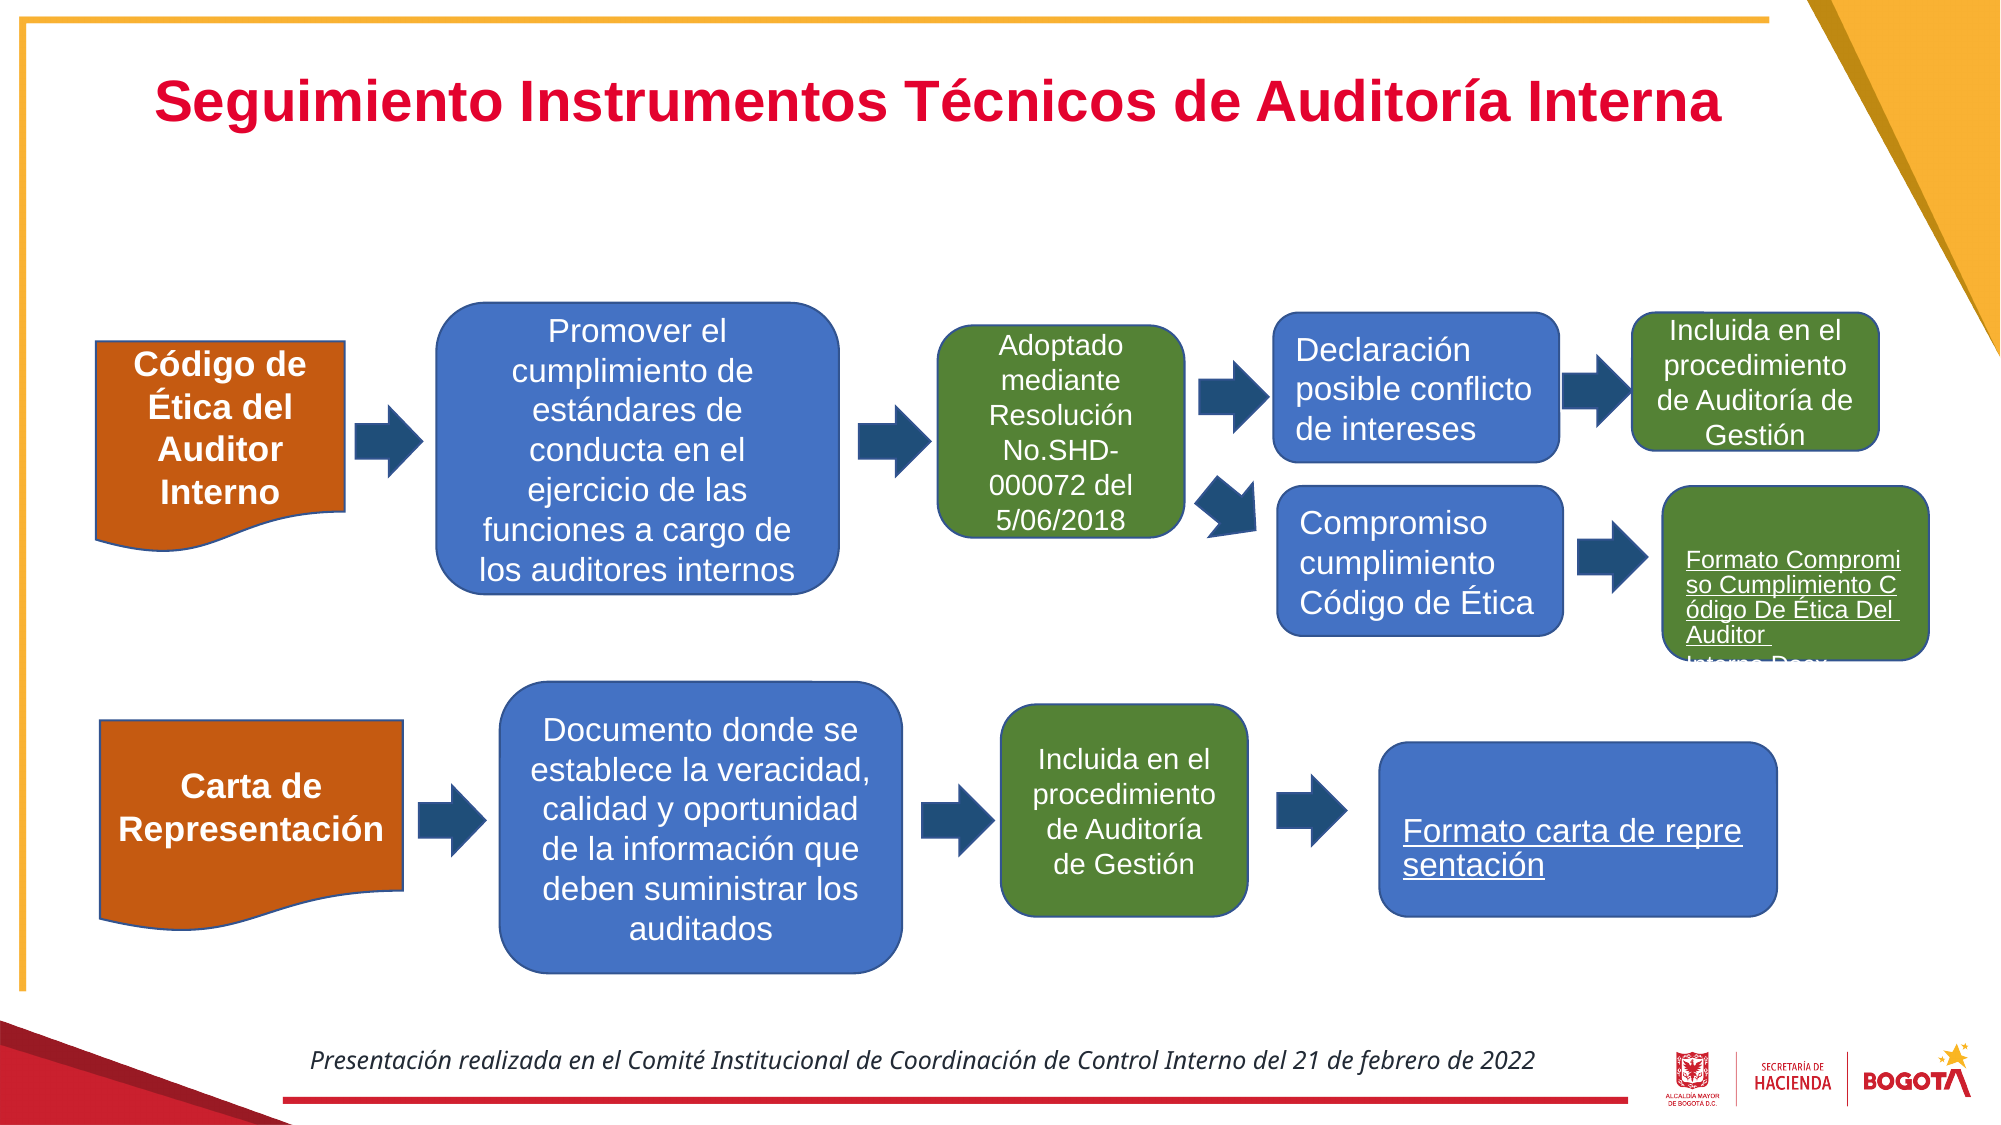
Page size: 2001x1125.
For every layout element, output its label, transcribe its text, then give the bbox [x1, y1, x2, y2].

text_box Presentación realizada en el Comité Institucional de Coordinación de Control Interno del 21 de febrero de 2022 [295, 1036, 1828, 1082]
text_box [417, 783, 487, 858]
text_box [1193, 475, 1257, 539]
picture [0, 0, 2001, 1125]
text_box Seguimiento Instrumentos Técnicos de Auditoría Interna [48, 55, 1830, 141]
text_box [1276, 773, 1348, 848]
text_box Documento donde se establece la veracidad, calidad y oportunidad de la información que deben suministrar los auditados [498, 680, 904, 975]
text_box Carta de Representación [98, 719, 404, 931]
text_box [921, 783, 996, 858]
text_box Formato carta de representación [1378, 741, 1779, 918]
text_box Adoptado mediante Resolución No.SHD-000072 del 5/06/2018 [936, 324, 1186, 539]
text_box [1198, 359, 1271, 435]
text_box Código de Ética del Auditor Interno [94, 340, 346, 552]
text_box Incluida en el procedimiento de Auditoría de Gestión [999, 703, 1249, 918]
text_box Incluida en el procedimiento de Auditoría de Gestión [1630, 311, 1880, 452]
text_box Declaración posible conflicto de intereses [1272, 311, 1561, 464]
text_box Formato Compromiso Cumplimiento Código De Ética Del Auditor Interno.Docx [1661, 485, 1930, 662]
text_box Compromiso cumplimiento Código de Ética [1276, 484, 1565, 637]
text_box Promover el cumplimiento de estándares de conducta en el ejercicio de las funciones a cargo de los auditores internos [435, 301, 840, 596]
text_box [857, 404, 933, 479]
text_box [354, 404, 424, 479]
text_box [1561, 353, 1634, 429]
text_box [1577, 519, 1649, 595]
